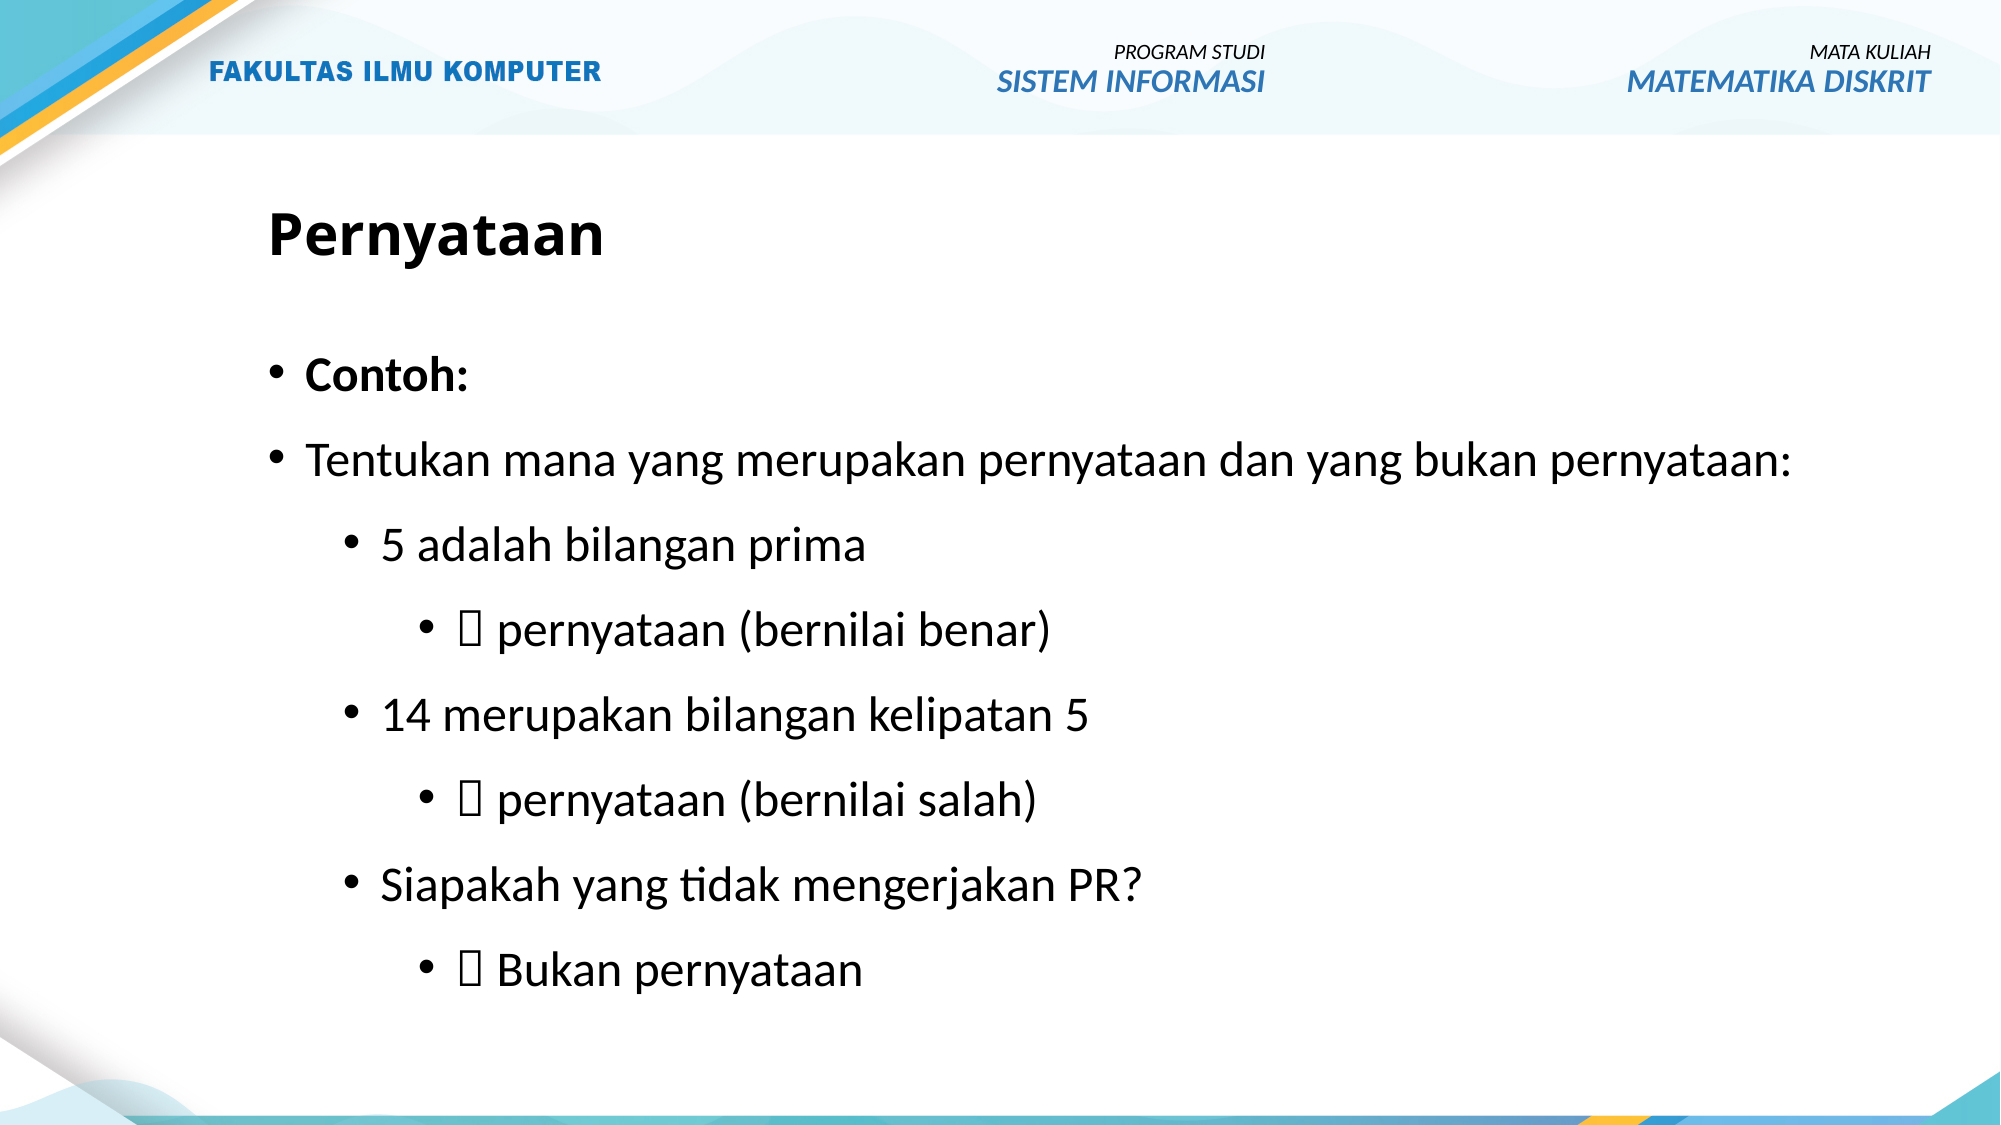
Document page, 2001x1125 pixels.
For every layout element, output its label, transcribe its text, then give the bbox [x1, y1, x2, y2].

title Pernyataan [252, 170, 1852, 303]
text_box MATA KULIAH MATEMATIKA DISKRIT [1569, 33, 1946, 118]
text_box PROGRAM STUDI SISTEM INFORMASI [904, 33, 1281, 118]
picture [0, 0, 2000, 1125]
list Contoh: Tentukan mana yang merupakan pernyataan dan yang bukan pernyataan: 5 adalah bilangan prima  pernyataan (bernilai benar) 14 merupakan bilangan kelipatan 5  pernyataan (bernilai salah) Siapakah yang tidak mengerjakan PR?  Bukan pernyataan [252, 333, 1852, 1092]
